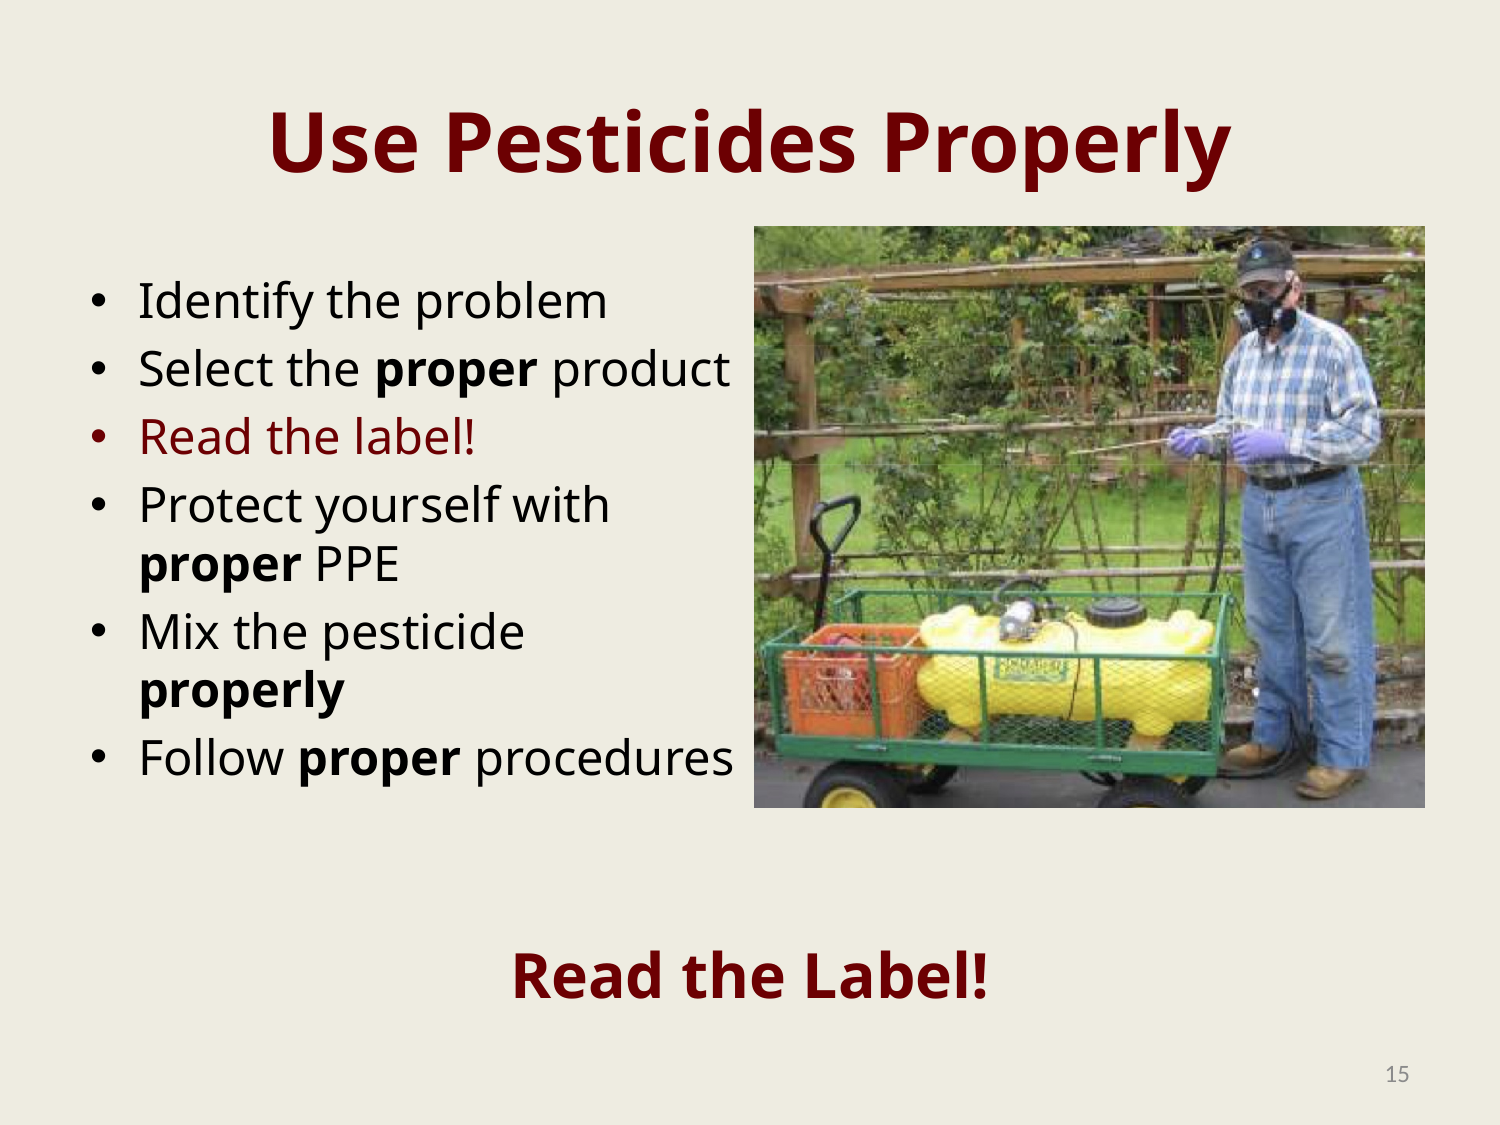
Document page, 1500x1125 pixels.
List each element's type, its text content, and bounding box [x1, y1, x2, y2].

text_box Read the Label! [391, 928, 1109, 1019]
title Use Pesticides Properly [75, 45, 1425, 233]
list Identify the problem Select the proper product Read the label! Protect yourself with proper PPE Mix the pesticide properly Follow proper procedures [75, 262, 750, 859]
picture [753, 226, 1426, 808]
slide_number 15 [1074, 1042, 1425, 1103]
